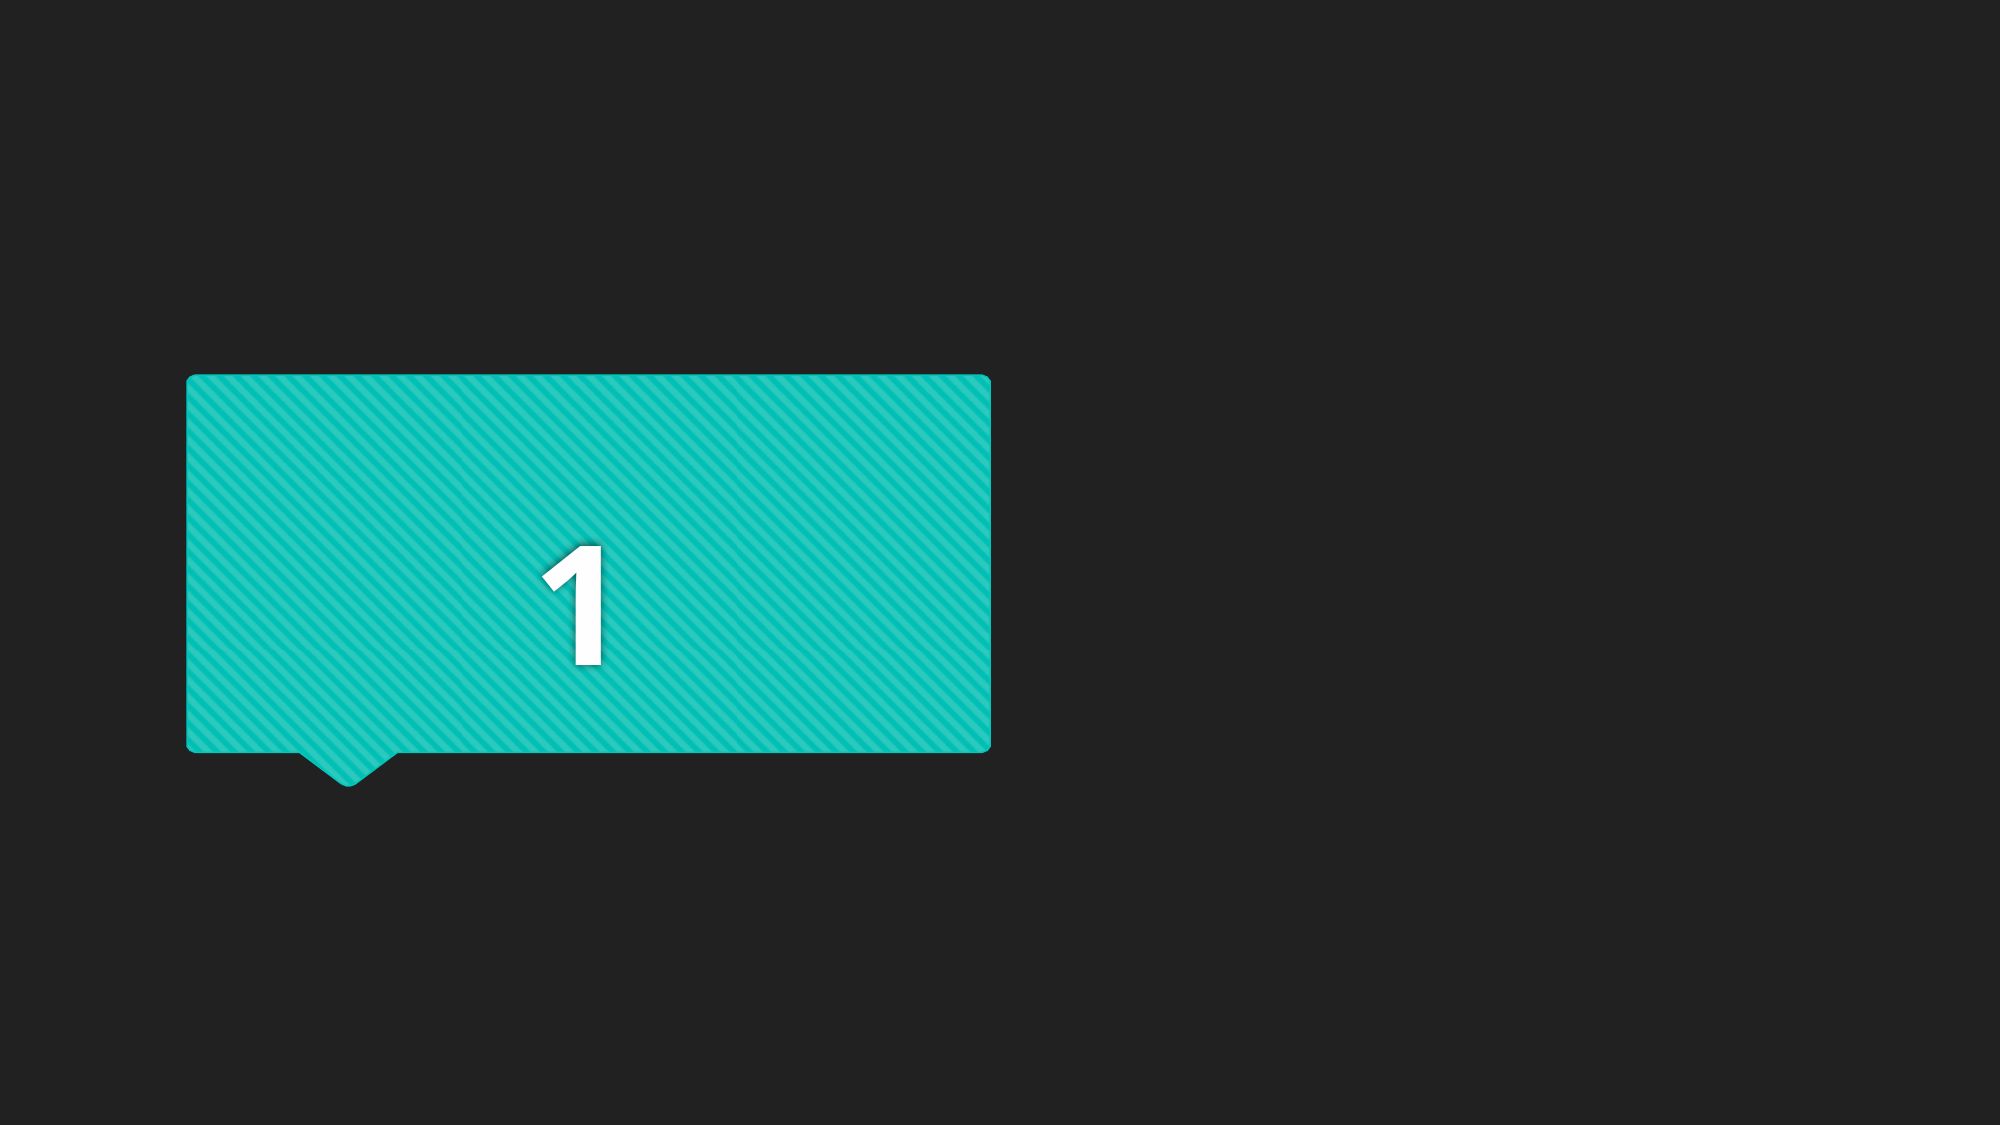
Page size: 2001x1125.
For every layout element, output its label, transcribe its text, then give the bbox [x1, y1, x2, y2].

title 1 [221, 376, 940, 706]
